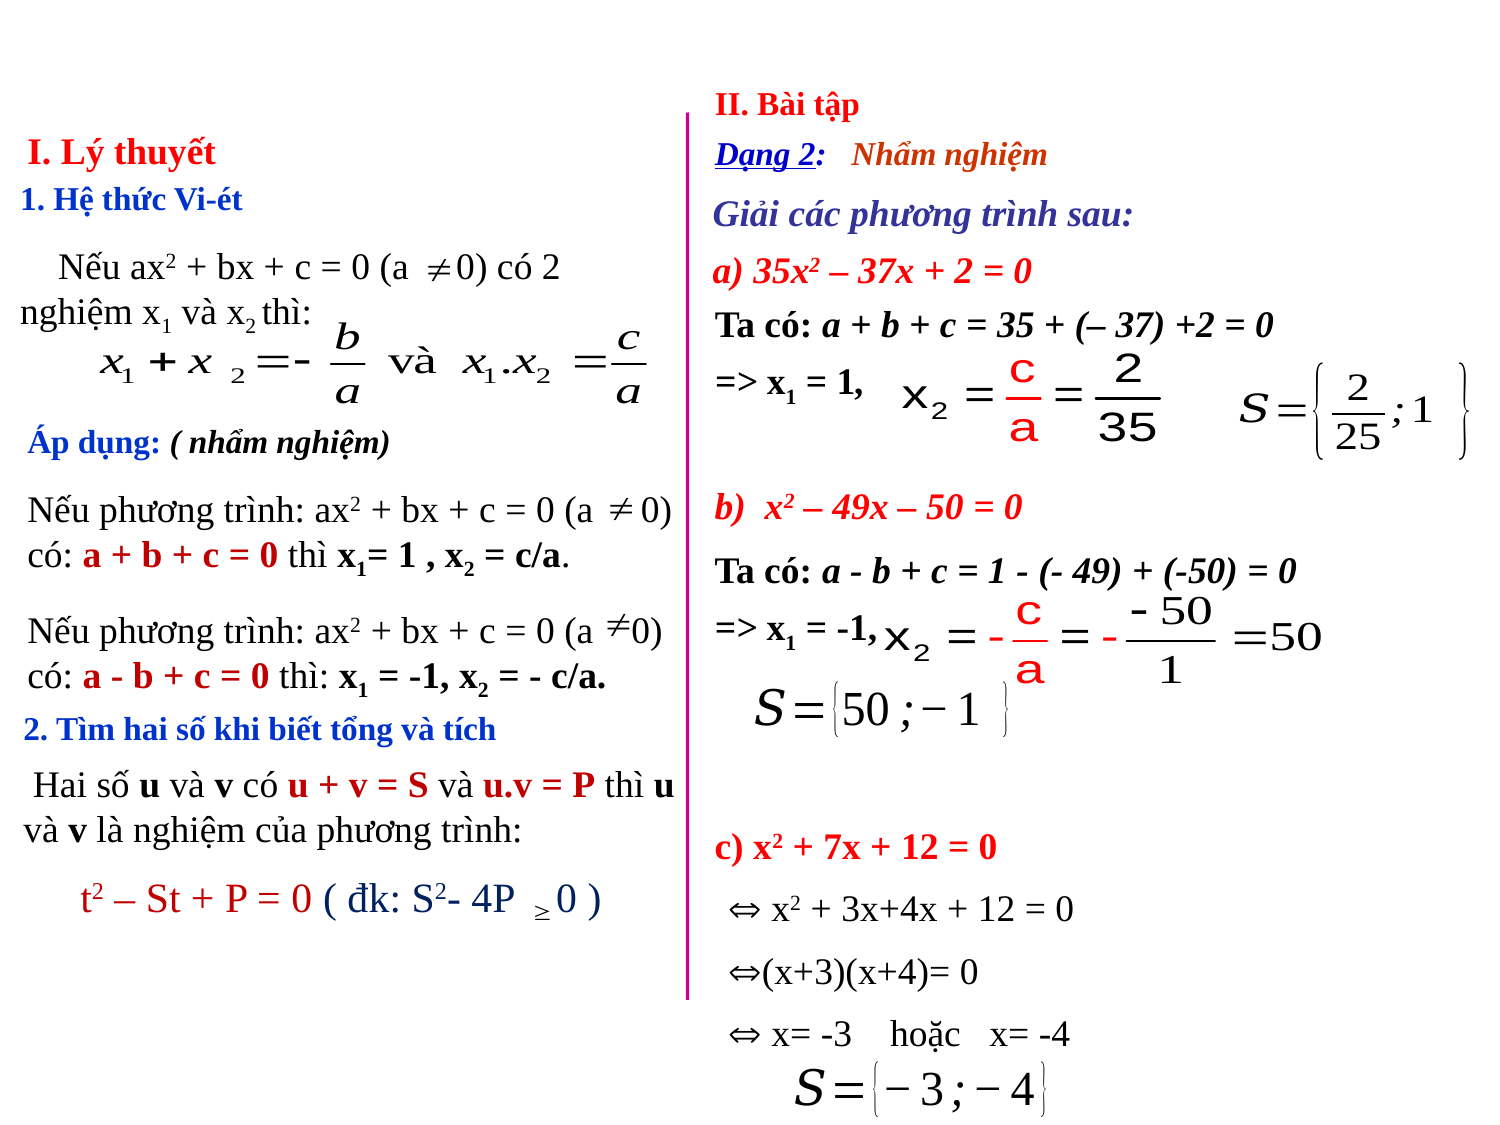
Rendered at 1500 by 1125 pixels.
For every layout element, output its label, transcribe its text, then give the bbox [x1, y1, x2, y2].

text_box Ta có: a + b + c = 35 + (– 37) +2 = 0 => x1 = 1, [699, 292, 1325, 416]
text_box (x+3)(x+4)= 0 [712, 939, 1475, 1000]
text_box c) x2 + 7x + 12 = 0 [699, 814, 1463, 875]
text_box b) x2 – 49x – 50 = 0 [699, 474, 1063, 535]
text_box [89, 312, 657, 412]
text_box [602, 495, 632, 526]
text_box  x= -3 hoặc x= -4 [712, 1001, 1475, 1062]
text_box II. Bài tập [699, 74, 888, 124]
text_box I. Lý thuyết [12, 119, 250, 180]
text_box Áp dụng: ( nhẩm nghiệm) Nếu phương trình: ax2 + bx + c = 0 (a 0) có: a + b + c = 0 thì x1= 1 , x2 = c/a. Nếu phương trình: ax2 + bx + c = 0 (a 0) có: a - b + c = 0 thì: x1 = -1, x2 = - c/a. [12, 412, 688, 699]
text_box Giải các phương trình sau: a) 35x2 – 37x + 2 = 0 [697, 181, 1397, 299]
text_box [874, 585, 1331, 693]
text_box 1. Hệ thức Vi-ét Nếu ax2 + bx + c = 0 (a 0) có 2 nghiệm x1 và x2 thì: [5, 169, 693, 416]
text_box Ta có: a - b + c = 1 - (- 49) + (-50) = 0 => x1 = -1, [699, 538, 1463, 662]
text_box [420, 255, 451, 286]
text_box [892, 343, 1170, 451]
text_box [528, 899, 551, 926]
text_box Dạng 2: Nhẩm nghiệm [699, 124, 1113, 180]
text_box 2. Tìm hai số khi biết tổng và tích Hai số u và v có u + v = S và u.v = P thì u và v là nghiệm của phương trình: t2 – St + P = 0 ( đk: S2- 4P 0 ) [8, 699, 700, 928]
text_box  x2 + 3x+4x + 12 = 0 [712, 876, 1475, 937]
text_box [599, 611, 630, 641]
